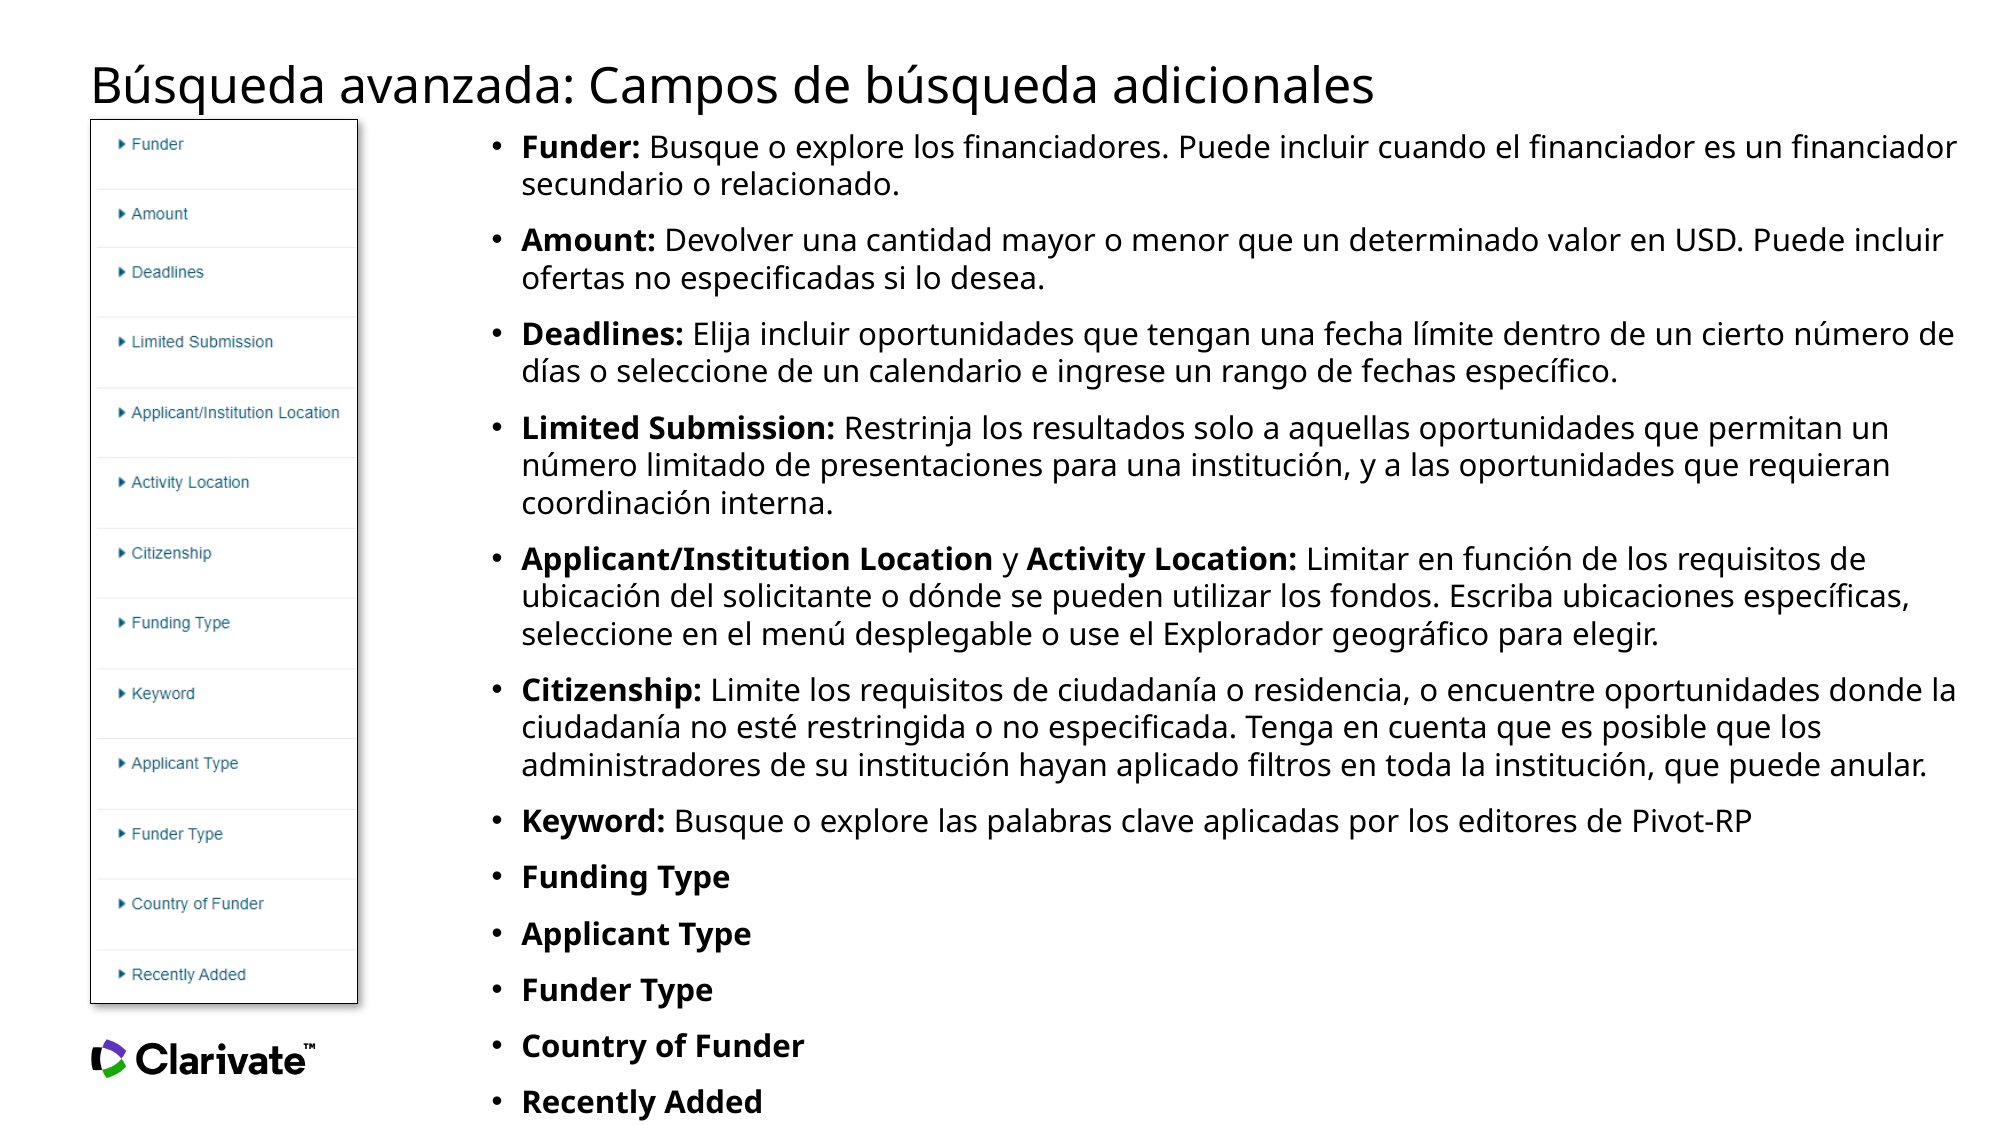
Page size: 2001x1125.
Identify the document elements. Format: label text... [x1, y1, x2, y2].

picture [90, 119, 358, 1004]
title Búsqueda avanzada: Campos de búsqueda adicionales [90, 60, 1449, 102]
list Funder: Busque o explore los financiadores. Puede incluir cuando el financiador es un financiador secundario o relacionado. Amount: Devolver una cantidad mayor o menor que un determinado valor en USD. Puede incluir ofertas no especificadas si lo desea. Deadlines: Elija incluir oportunidades que tengan una fecha límite dentro de un cierto número de días o seleccione de un calendario e ingrese un rango de fechas específico. Limited Submission: Restrinja los resultados solo a aquellas oportunidades que permitan un número limitado de presentaciones para una institución, y a las oportunidades que requieran coordinación interna. Applicant/Institution Location y Activity Location: Limitar en función de los requisitos de ubicación del solicitante o dónde se pueden utilizar los fondos. Escriba ubicaciones específicas, seleccione en el menú desplegable o use el Explorador geográfico para elegir. Citizenship: Limite los requisitos de ciudadanía o residencia, o encuentre oportunidades donde la ciudadanía no esté restringida o no especificada. Tenga en cuenta que es posible que los administradores de su institución hayan aplicado filtros en toda la institución, que puede anular. Keyword: Busque o explore las palabras clave aplicadas por los editores de Pivot-RP Funding Type Applicant Type Funder Type Country of Funder Recently Added [491, 126, 1984, 882]
picture [90, 1034, 317, 1086]
